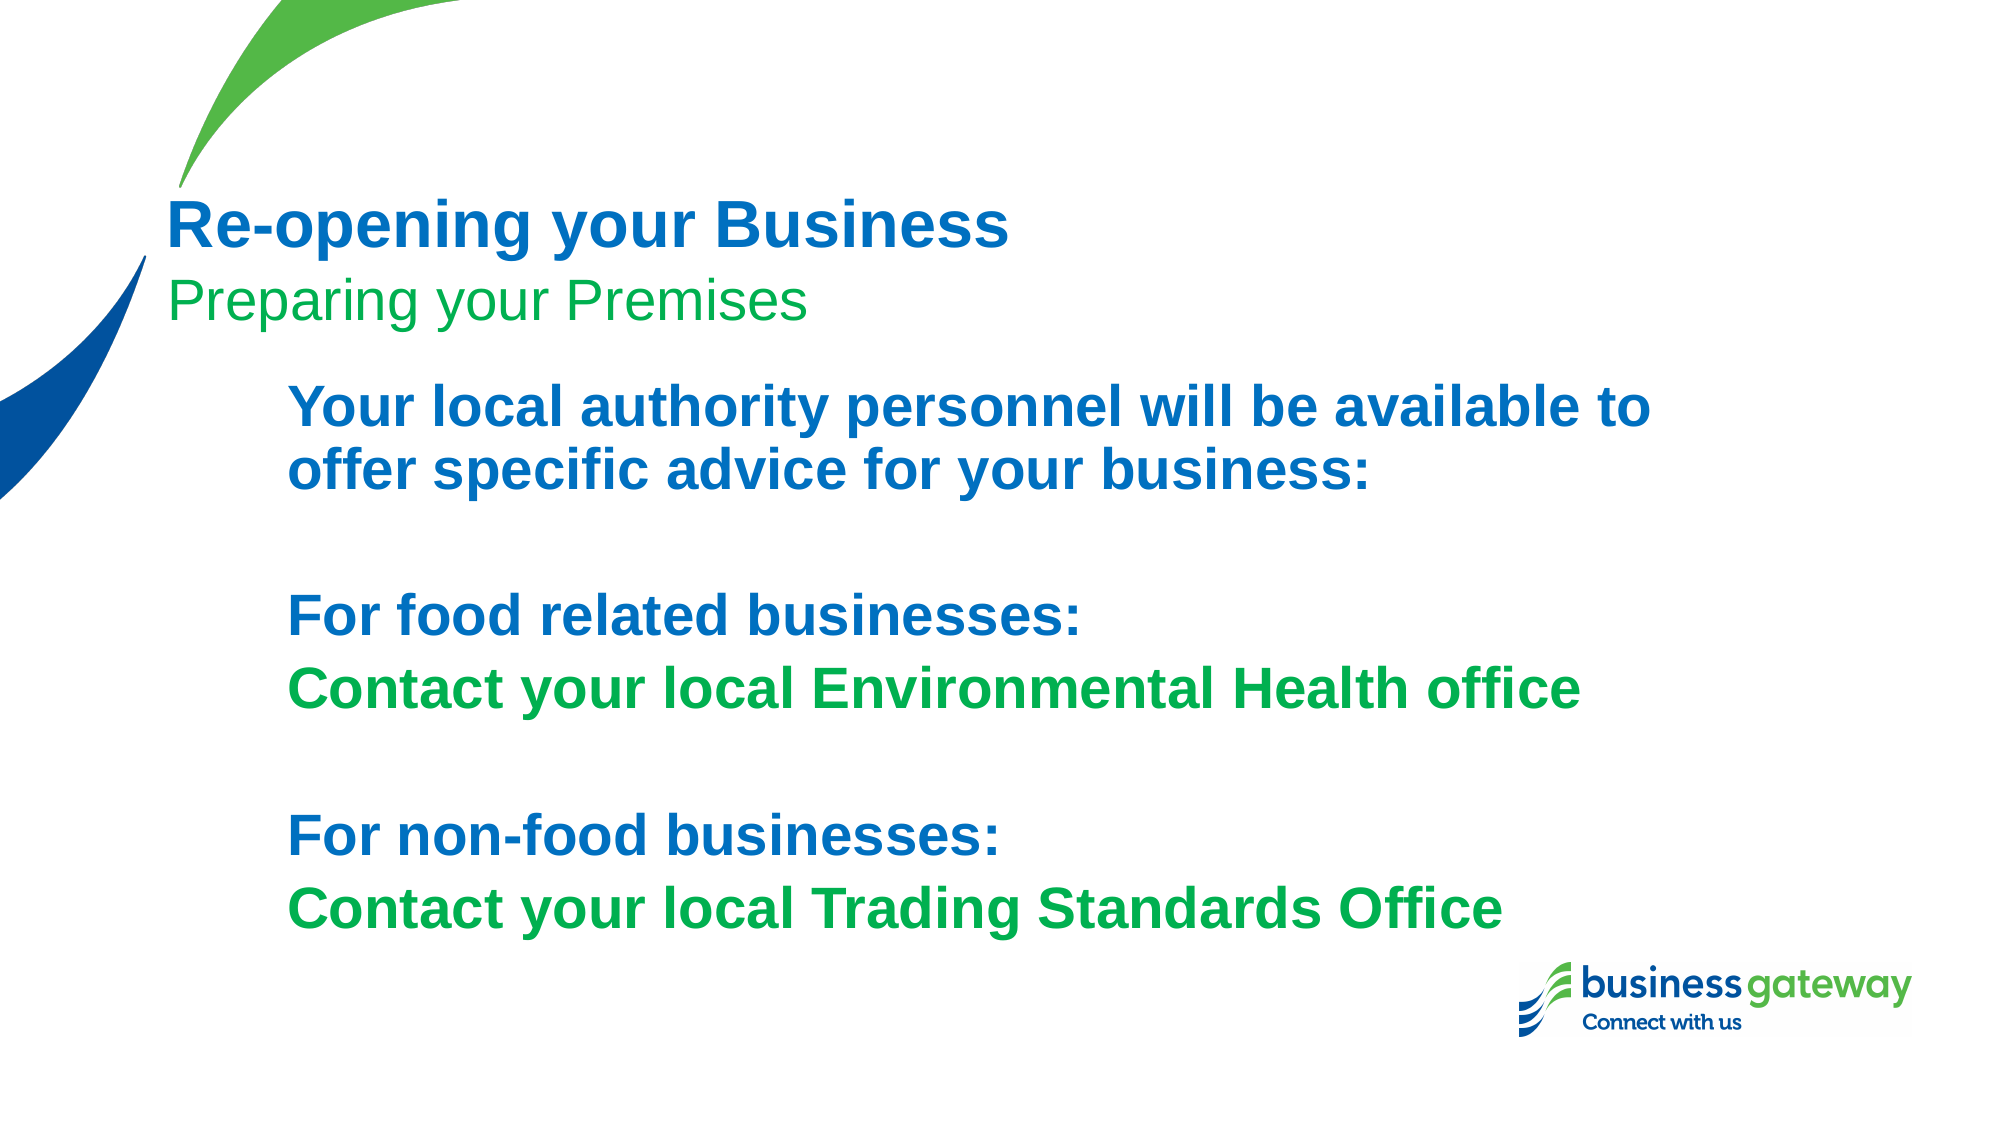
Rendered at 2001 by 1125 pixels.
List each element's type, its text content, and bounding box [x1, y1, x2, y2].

list Your local authority personnel will be available to offer specific advice for your business: For food related businesses: Contact your local Environmental Health office For non-food businesses: Contact your local Trading Standards Office [287, 376, 1713, 945]
picture [1519, 962, 1912, 1037]
list Preparing your Premises [167, 270, 1911, 351]
title Re-opening your Business [166, 190, 1911, 271]
picture [0, 0, 495, 519]
